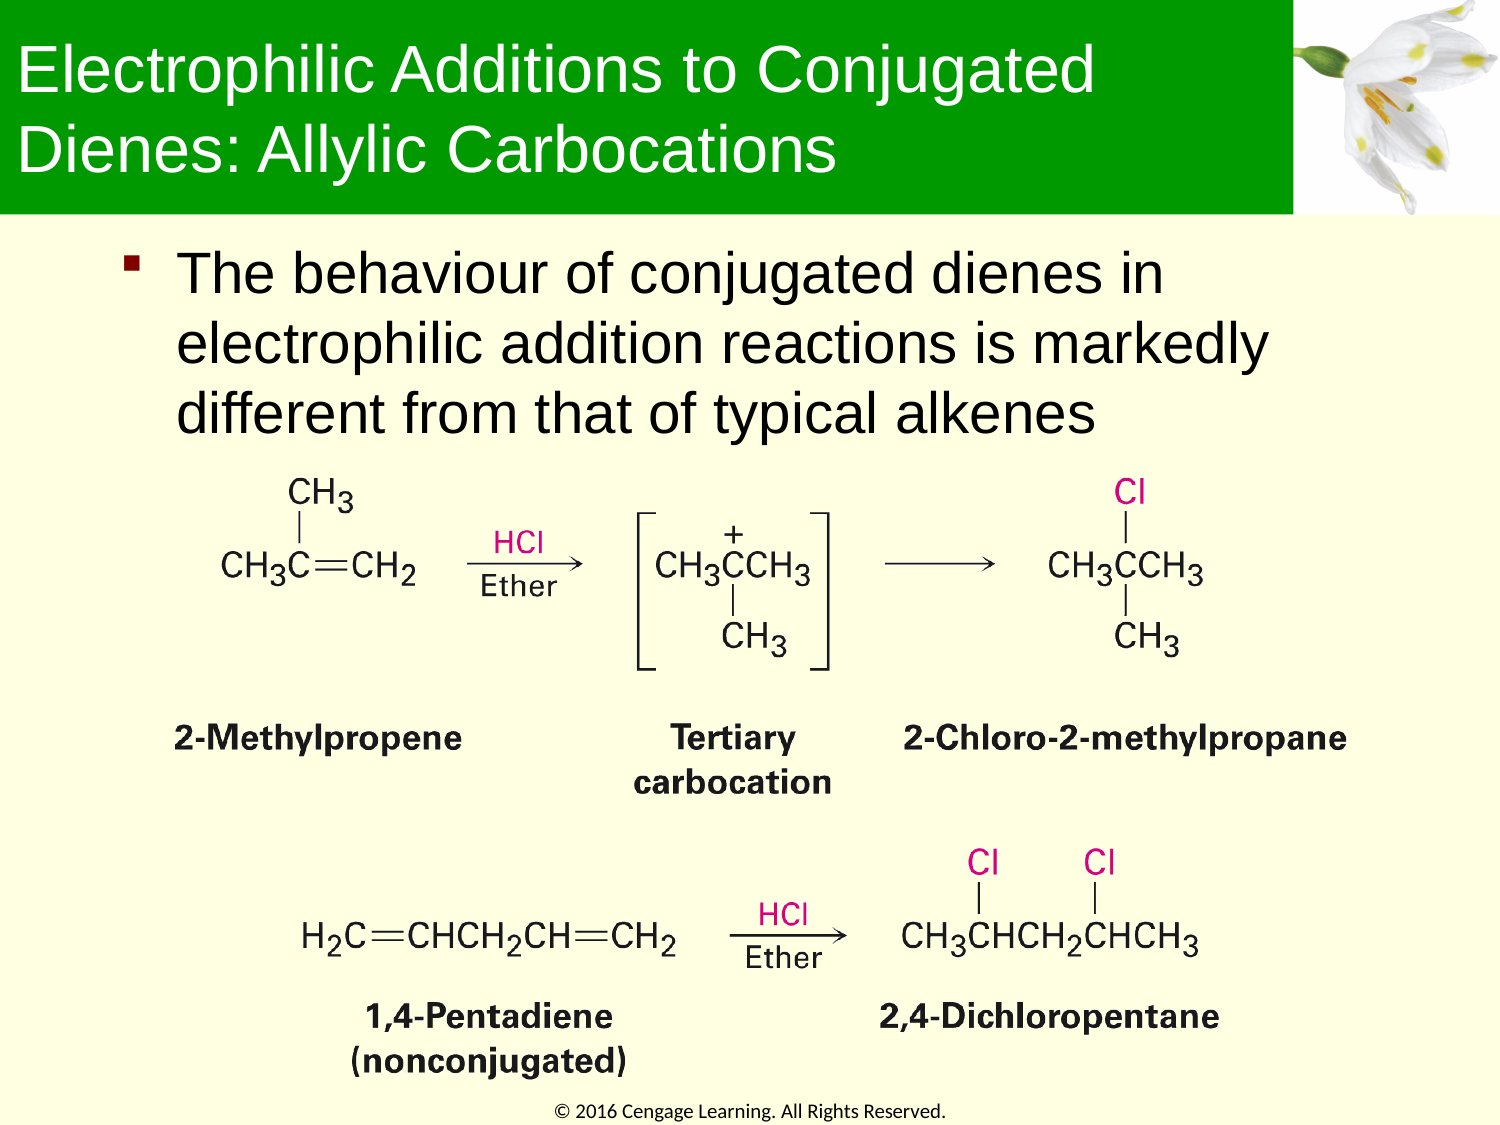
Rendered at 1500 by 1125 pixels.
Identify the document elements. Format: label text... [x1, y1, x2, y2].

list The behaviour of conjugated dienes in electrophilic addition reactions is markedly different from that of typical alkenes [103, 227, 1450, 1065]
title Electrophilic Additions to Conjugated Dienes: Allylic Carbocations [0, 0, 1288, 213]
picture [174, 474, 1347, 1082]
picture [1293, 0, 1500, 215]
